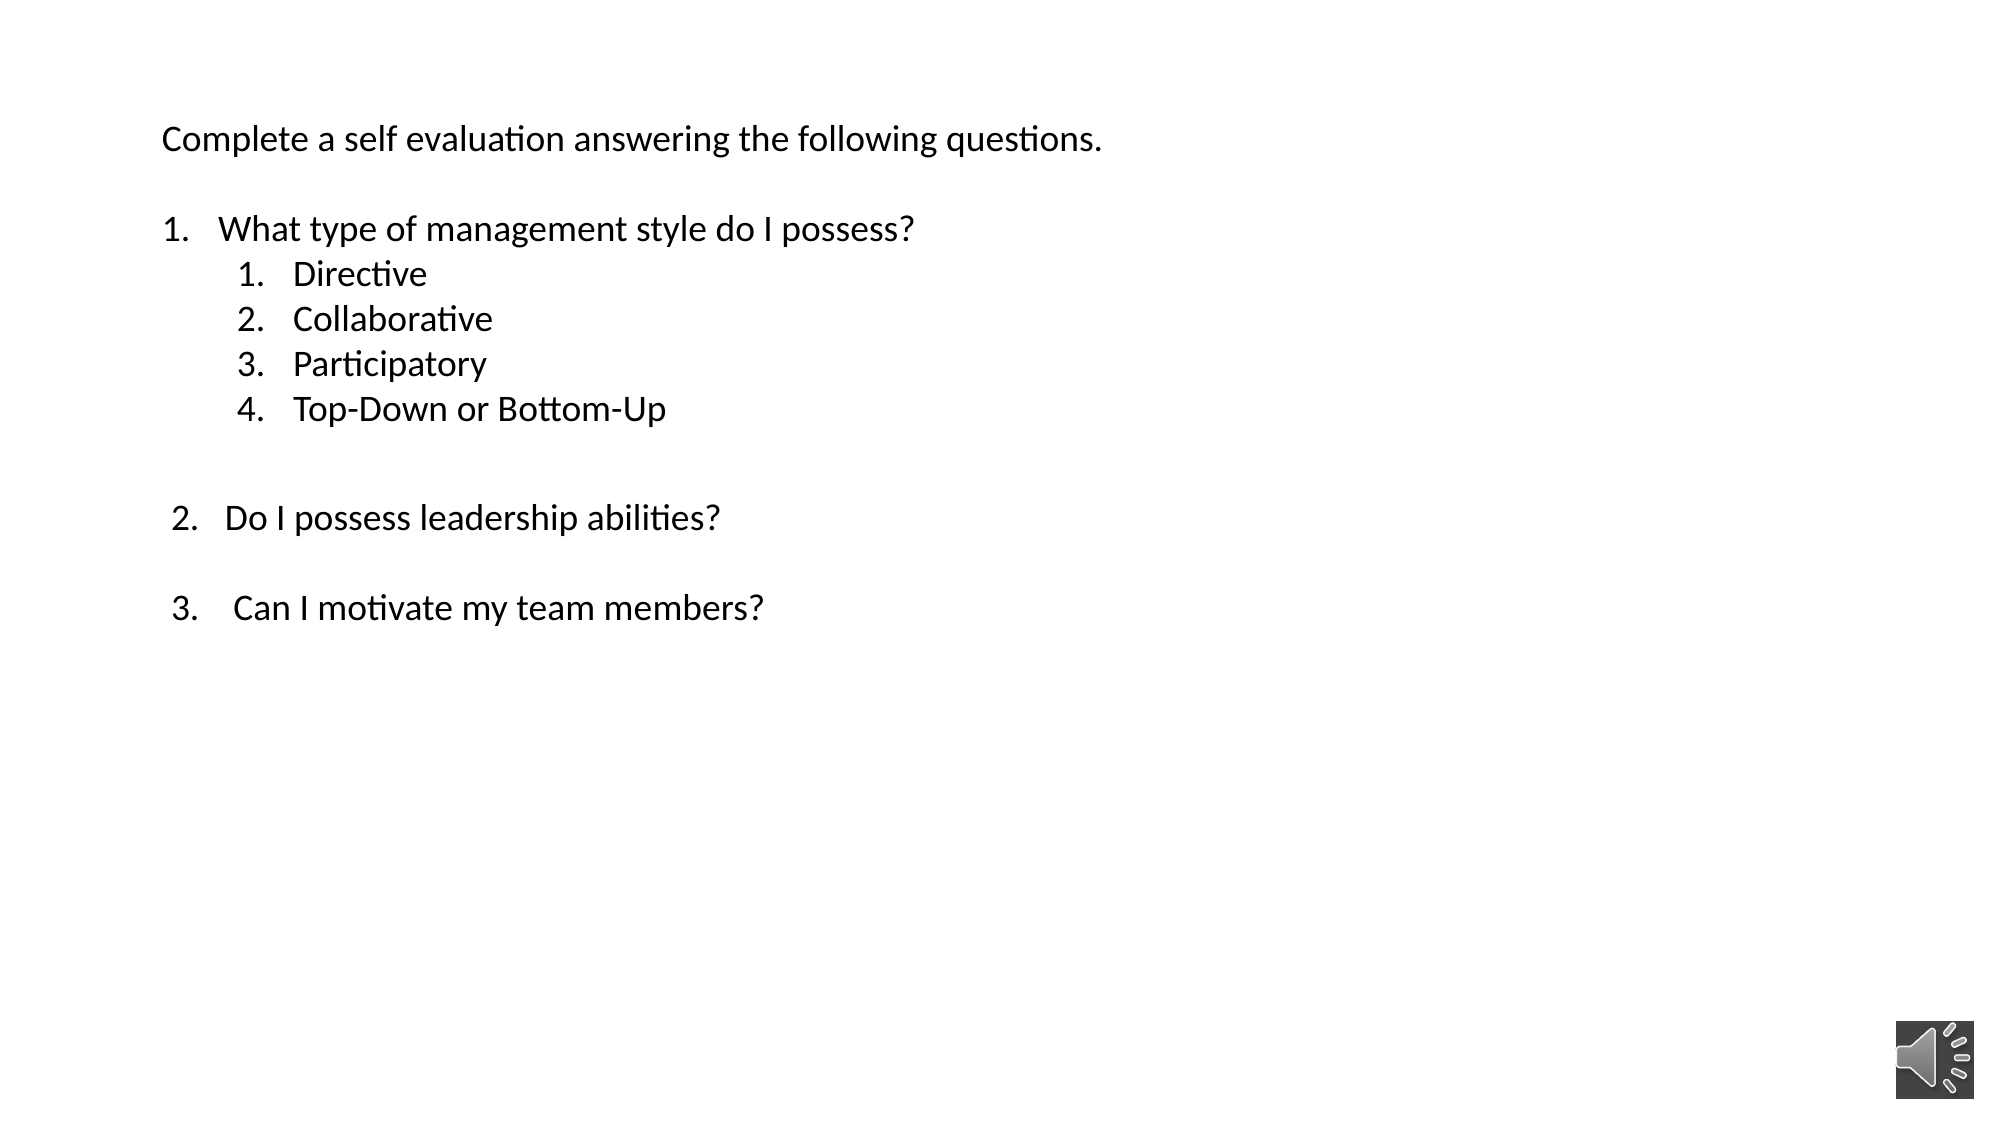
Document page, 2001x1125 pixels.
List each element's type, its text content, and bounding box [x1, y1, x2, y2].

text_box 2. Do I possess leadership abilities? 3. Can I motivate my team members? [105, 485, 1720, 636]
text_box Complete a self evaluation answering the following questions. What type of management style do I possess? Directive Collaborative Participatory Top-Down or Bottom-Up [147, 106, 1919, 482]
picture [1894, 1019, 1975, 1100]
